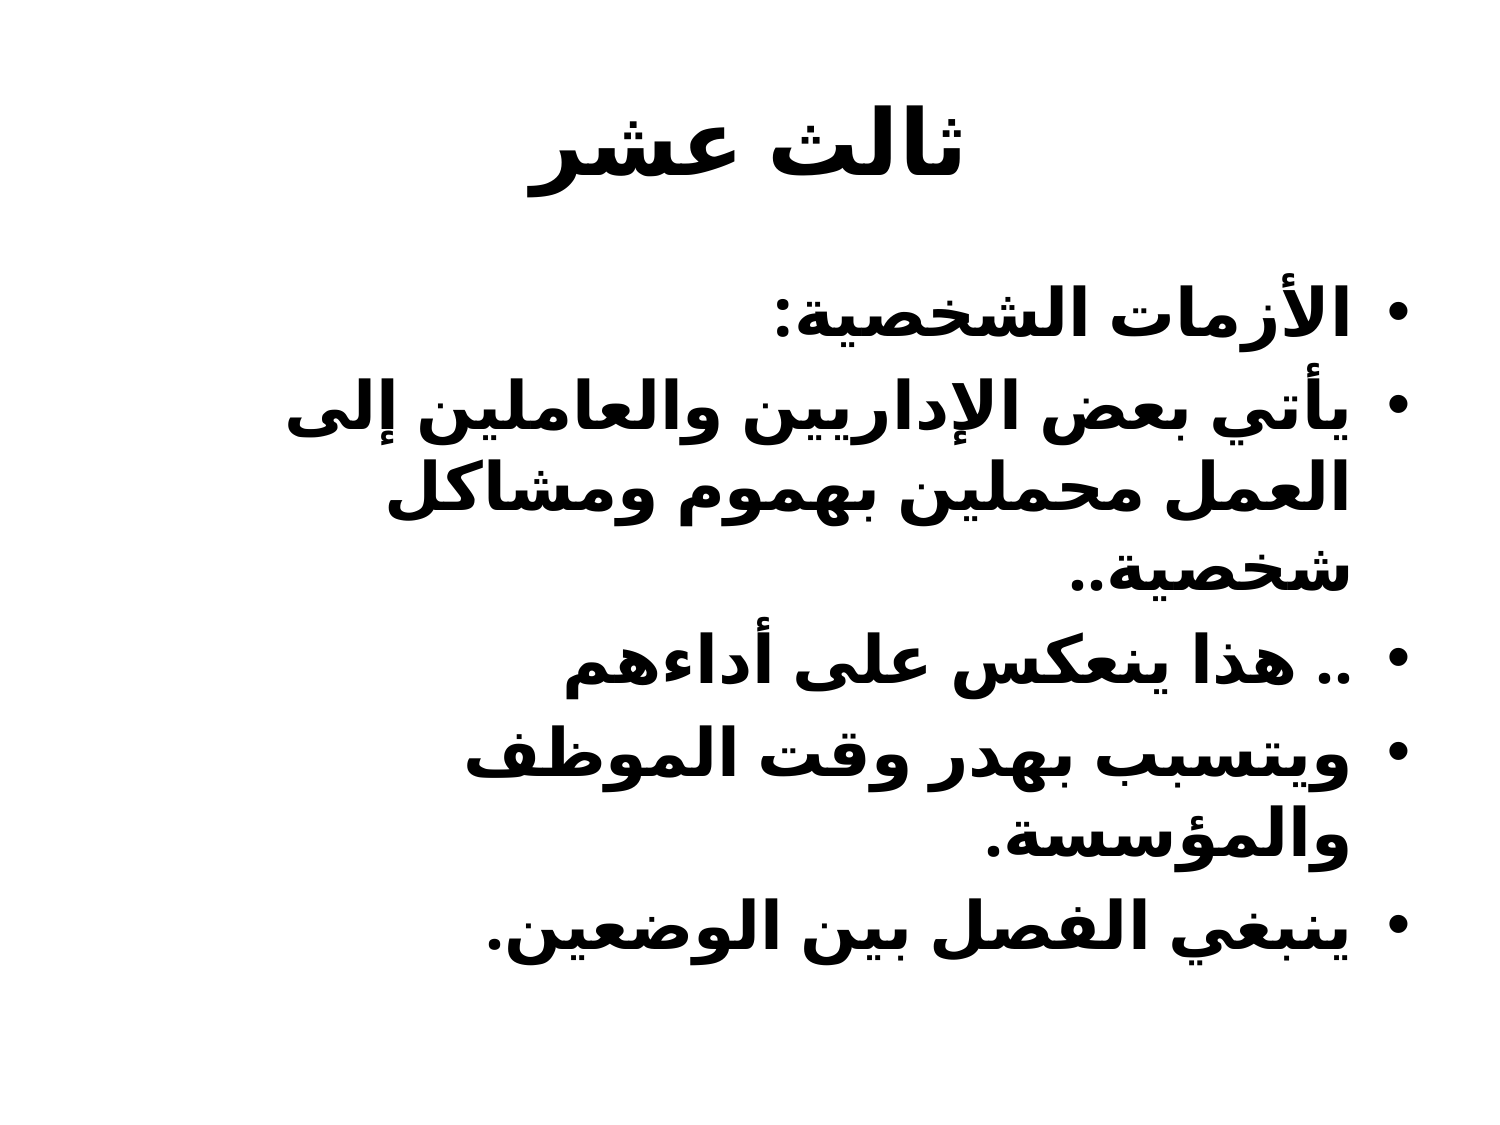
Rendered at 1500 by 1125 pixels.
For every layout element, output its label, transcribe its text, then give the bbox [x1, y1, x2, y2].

list الأزمات الشخصية: يأتي بعض الإداريين والعاملين إلى العمل محملين بهموم ومشاكل شخصية.. .. هذا ينعكس على أداءهم ويتسبب بهدر وقت الموظف والمؤسسة. ينبغي الفصل بين الوضعين. [75, 262, 1425, 1005]
title ثالث عشر [75, 45, 1425, 233]
